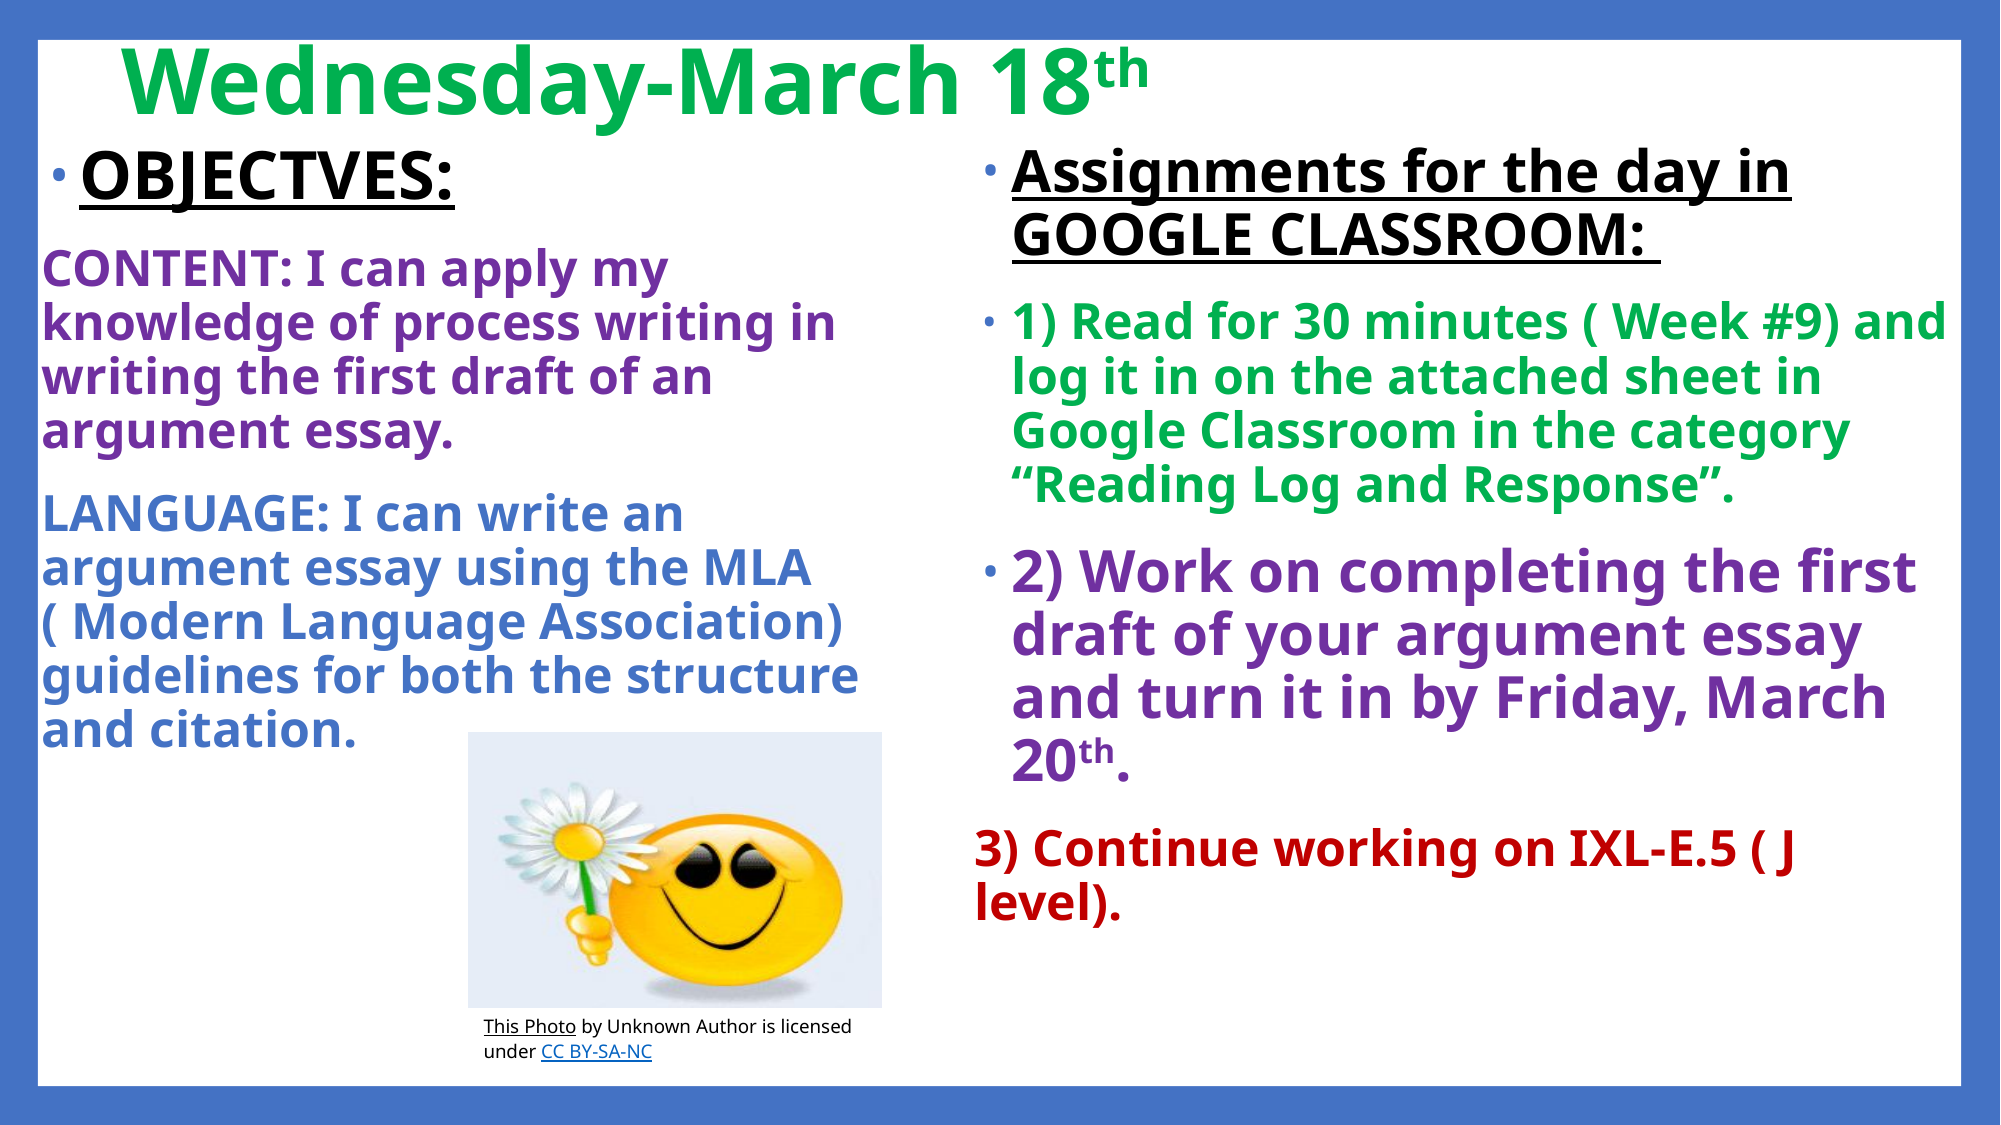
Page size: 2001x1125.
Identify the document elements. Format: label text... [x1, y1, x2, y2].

text_box This Photo by Unknown Author is licensed under CC BY-SA-NC [468, 1015, 882, 1073]
title Wednesday-March 18th [106, 21, 1649, 134]
list OBJECTVES: CONTENT: I can apply my knowledge of process writing in writing the first draft of an argument essay. LANGUAGE: I can write an argument essay using the MLA ( Modern Language Association) guidelines for both the structure and citation. [26, 134, 959, 1079]
list Assignments for the day in GOOGLE CLASSROOM: 1) Read for 30 minutes ( Week #9) and log it in on the attached sheet in Google Classroom in the category “Reading Log and Response”. 2) Work on completing the first draft of your argument essay and turn it in by Friday, March 20th. 3) Continue working on IXL-E.5 ( J level). [959, 134, 1974, 1125]
picture [468, 732, 882, 1008]
